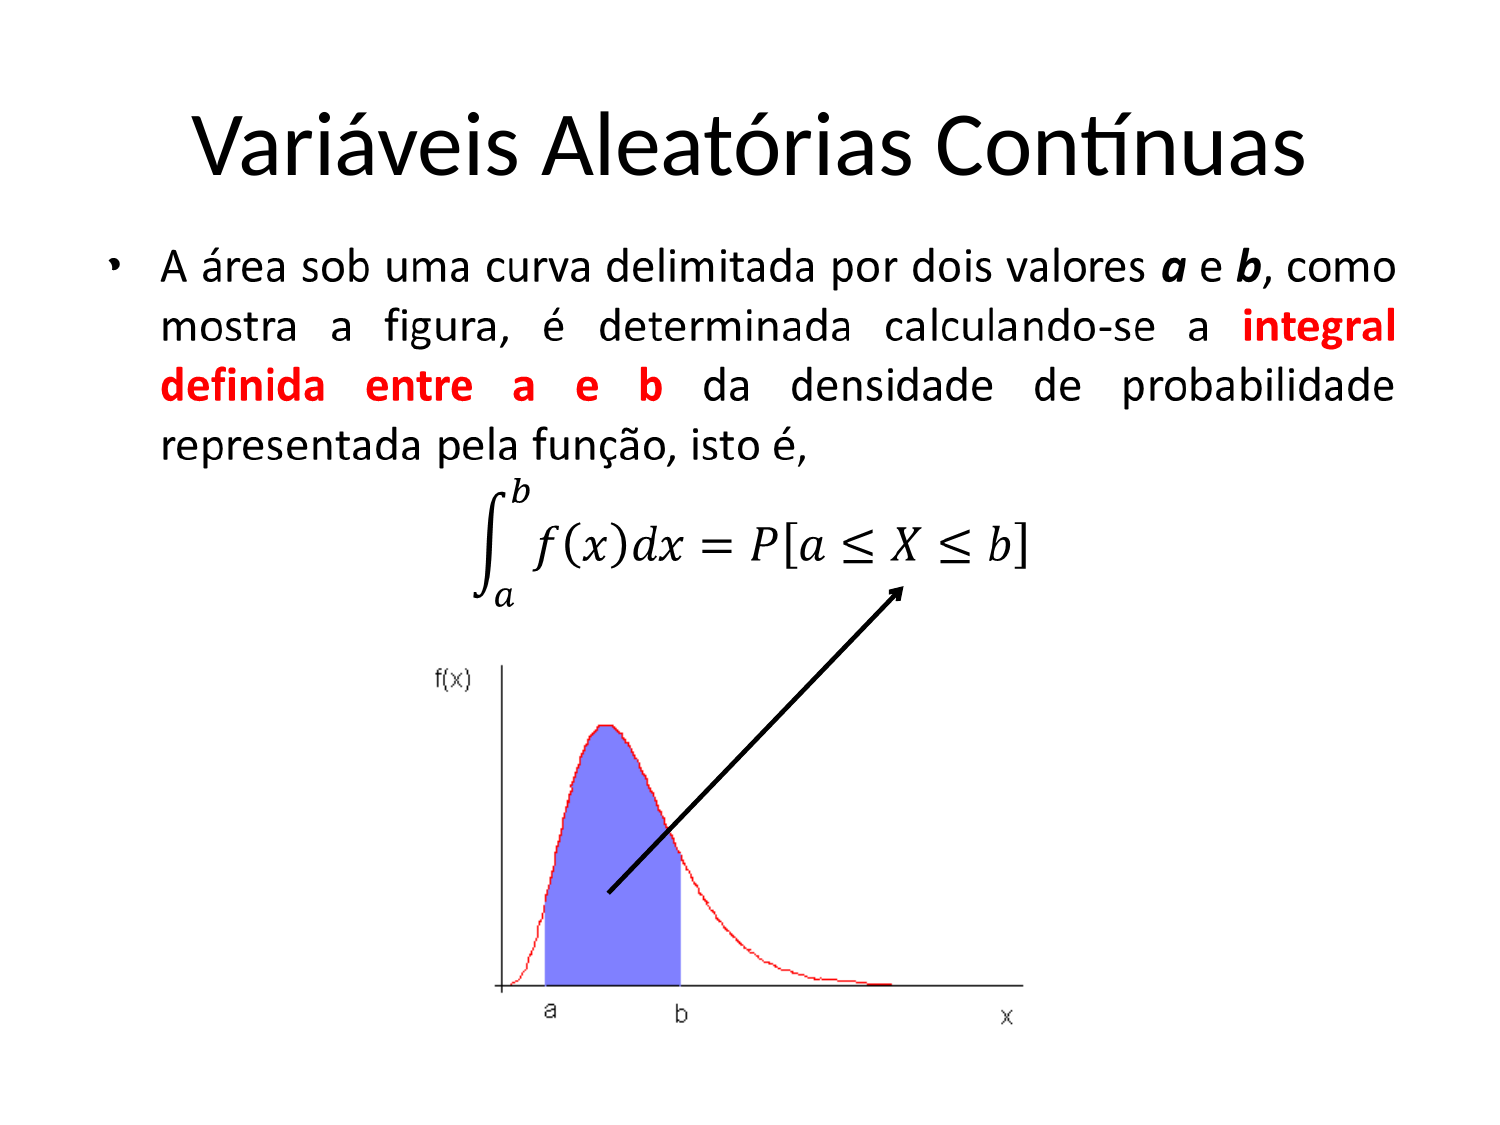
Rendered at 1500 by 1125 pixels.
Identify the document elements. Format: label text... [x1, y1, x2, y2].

picture [430, 656, 1036, 1037]
title Variáveis Aleatórias Contínuas [75, 45, 1425, 233]
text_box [608, 585, 904, 894]
list [76, 219, 1427, 1059]
